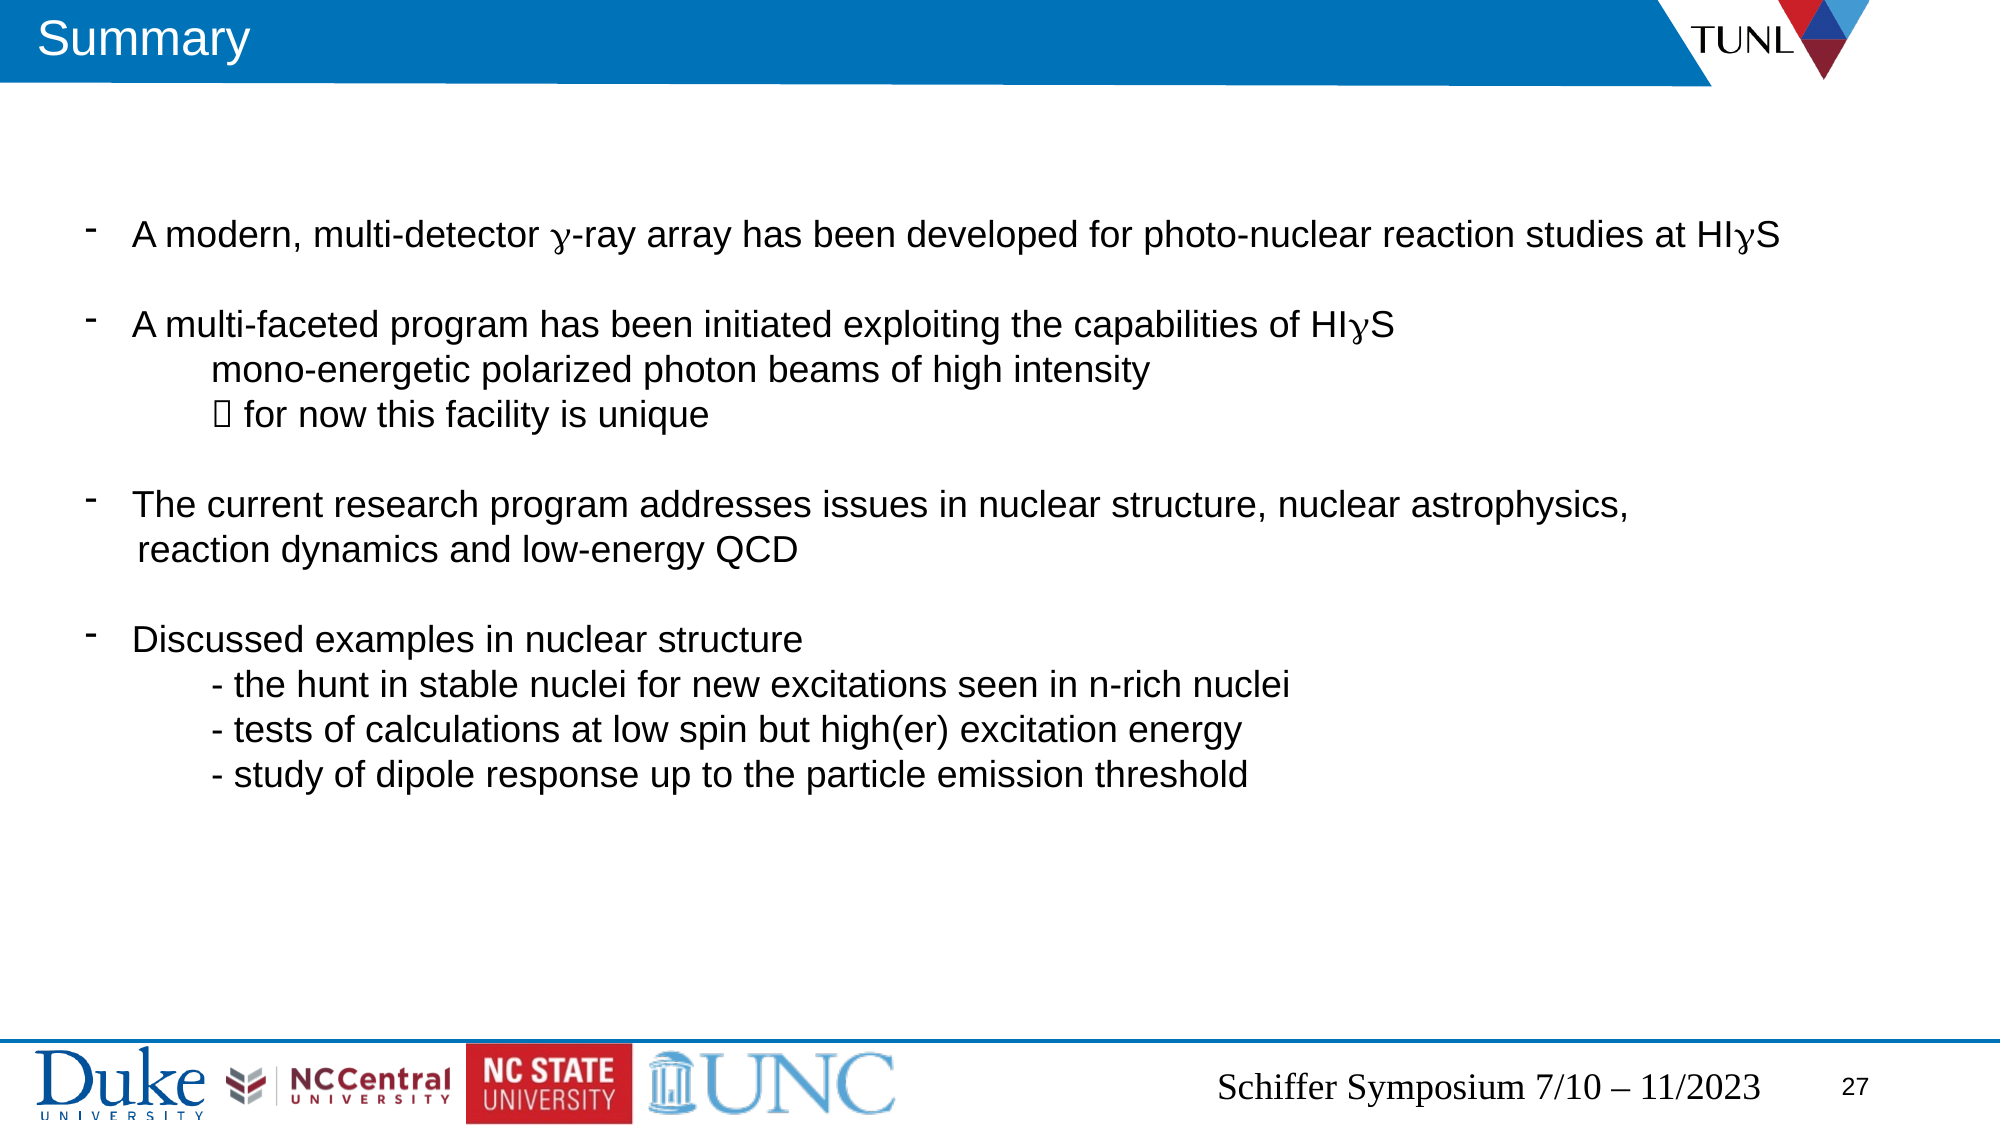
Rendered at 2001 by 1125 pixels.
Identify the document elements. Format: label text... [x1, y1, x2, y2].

picture [466, 1043, 634, 1125]
text_box Schiffer Symposium 7/10 – 11/2023 [1209, 1054, 1770, 1115]
title Summary [22, 0, 1739, 97]
text_box A modern, multi-detector g-ray array has been developed for photo-nuclear reaction studies at HIgS A multi-faceted program has been initiated exploiting the capabilities of HIgS mono-energetic polarized photon beams of high intensity  for now this facility is unique The current research program addresses issues in nuclear structure, nuclear astrophysics, reaction dynamics and low-energy QCD Discussed examples in nuclear structure - the hunt in stable nuclei for new excitations seen in n-rich nuclei - tests of calculations at low spin but high(er) excitation energy - study of dipole response up to the particle emission threshold [77, 202, 1935, 848]
picture [226, 1066, 450, 1106]
